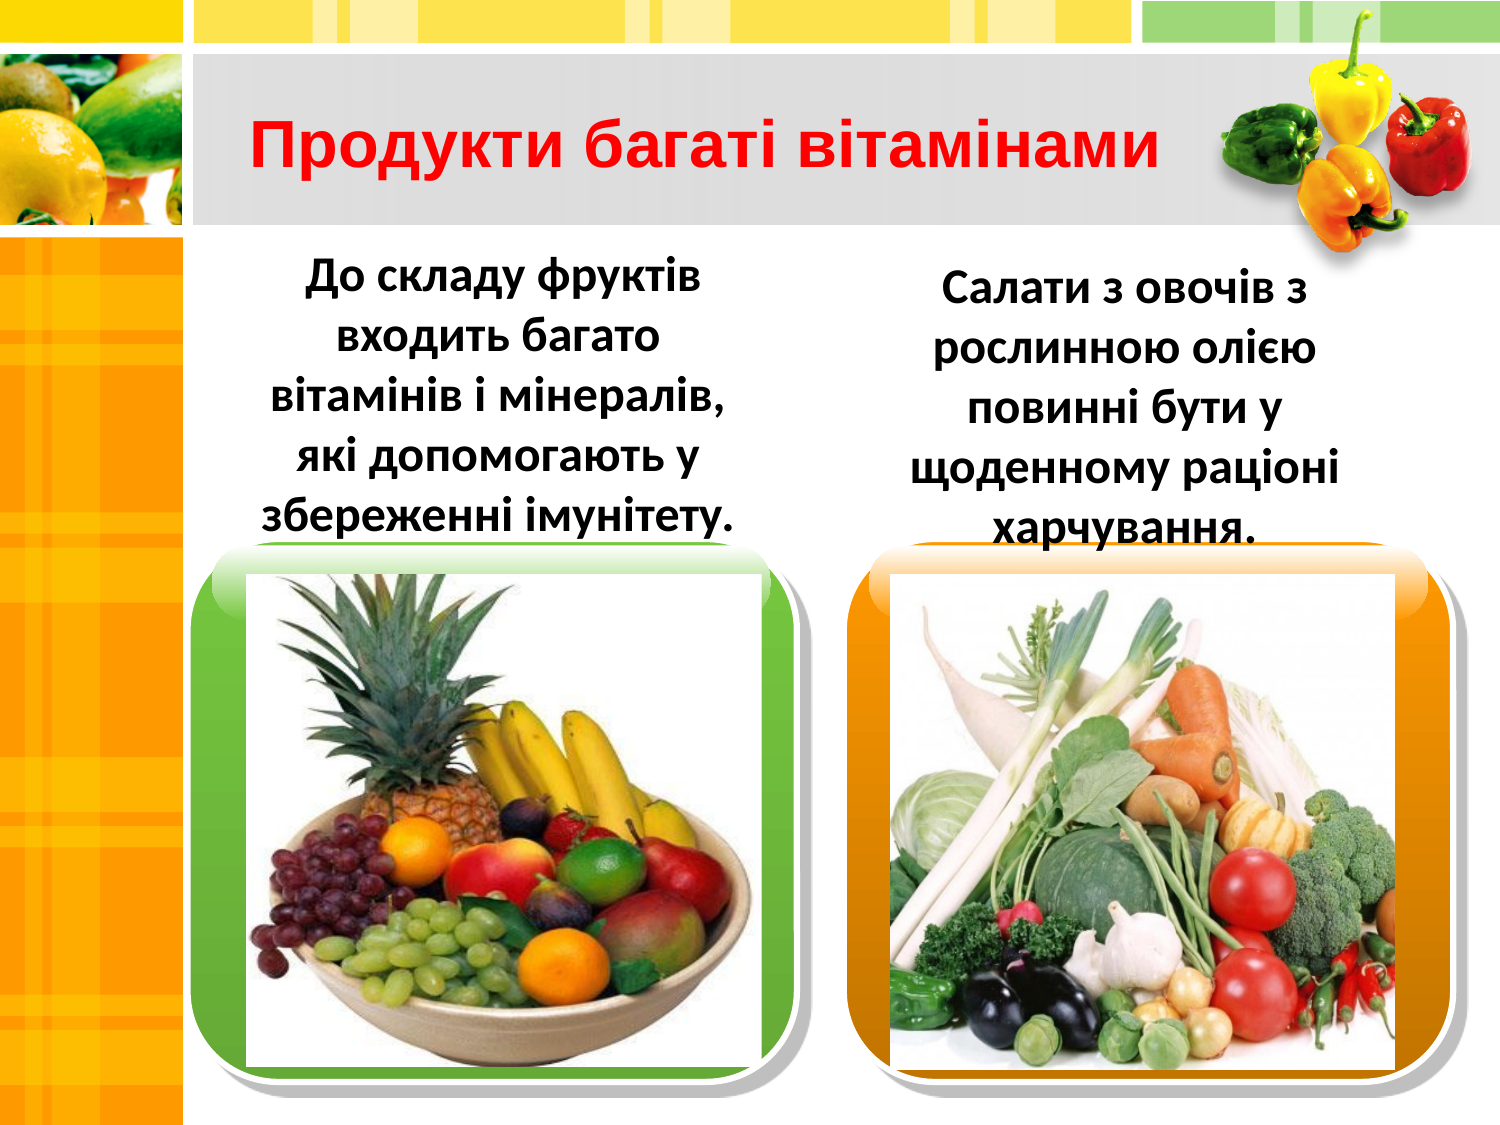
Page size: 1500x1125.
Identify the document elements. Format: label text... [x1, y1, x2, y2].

text_box До складу фруктів входить багато вітамінів і мінералів, які допомогають у збереженні імунітету. [234, 234, 762, 537]
title Продукти багаті вітамінами [234, 77, 1500, 204]
picture [1207, 204, 1483, 279]
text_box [843, 538, 1454, 1083]
picture [1207, 9, 1483, 77]
picture [0, 54, 182, 225]
picture [890, 573, 1395, 1070]
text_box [187, 538, 798, 1083]
text_box Салати з овочів з рослинною олією повинні бути у щоденному раціоні харчування. [831, 246, 1418, 561]
picture [245, 573, 762, 1067]
